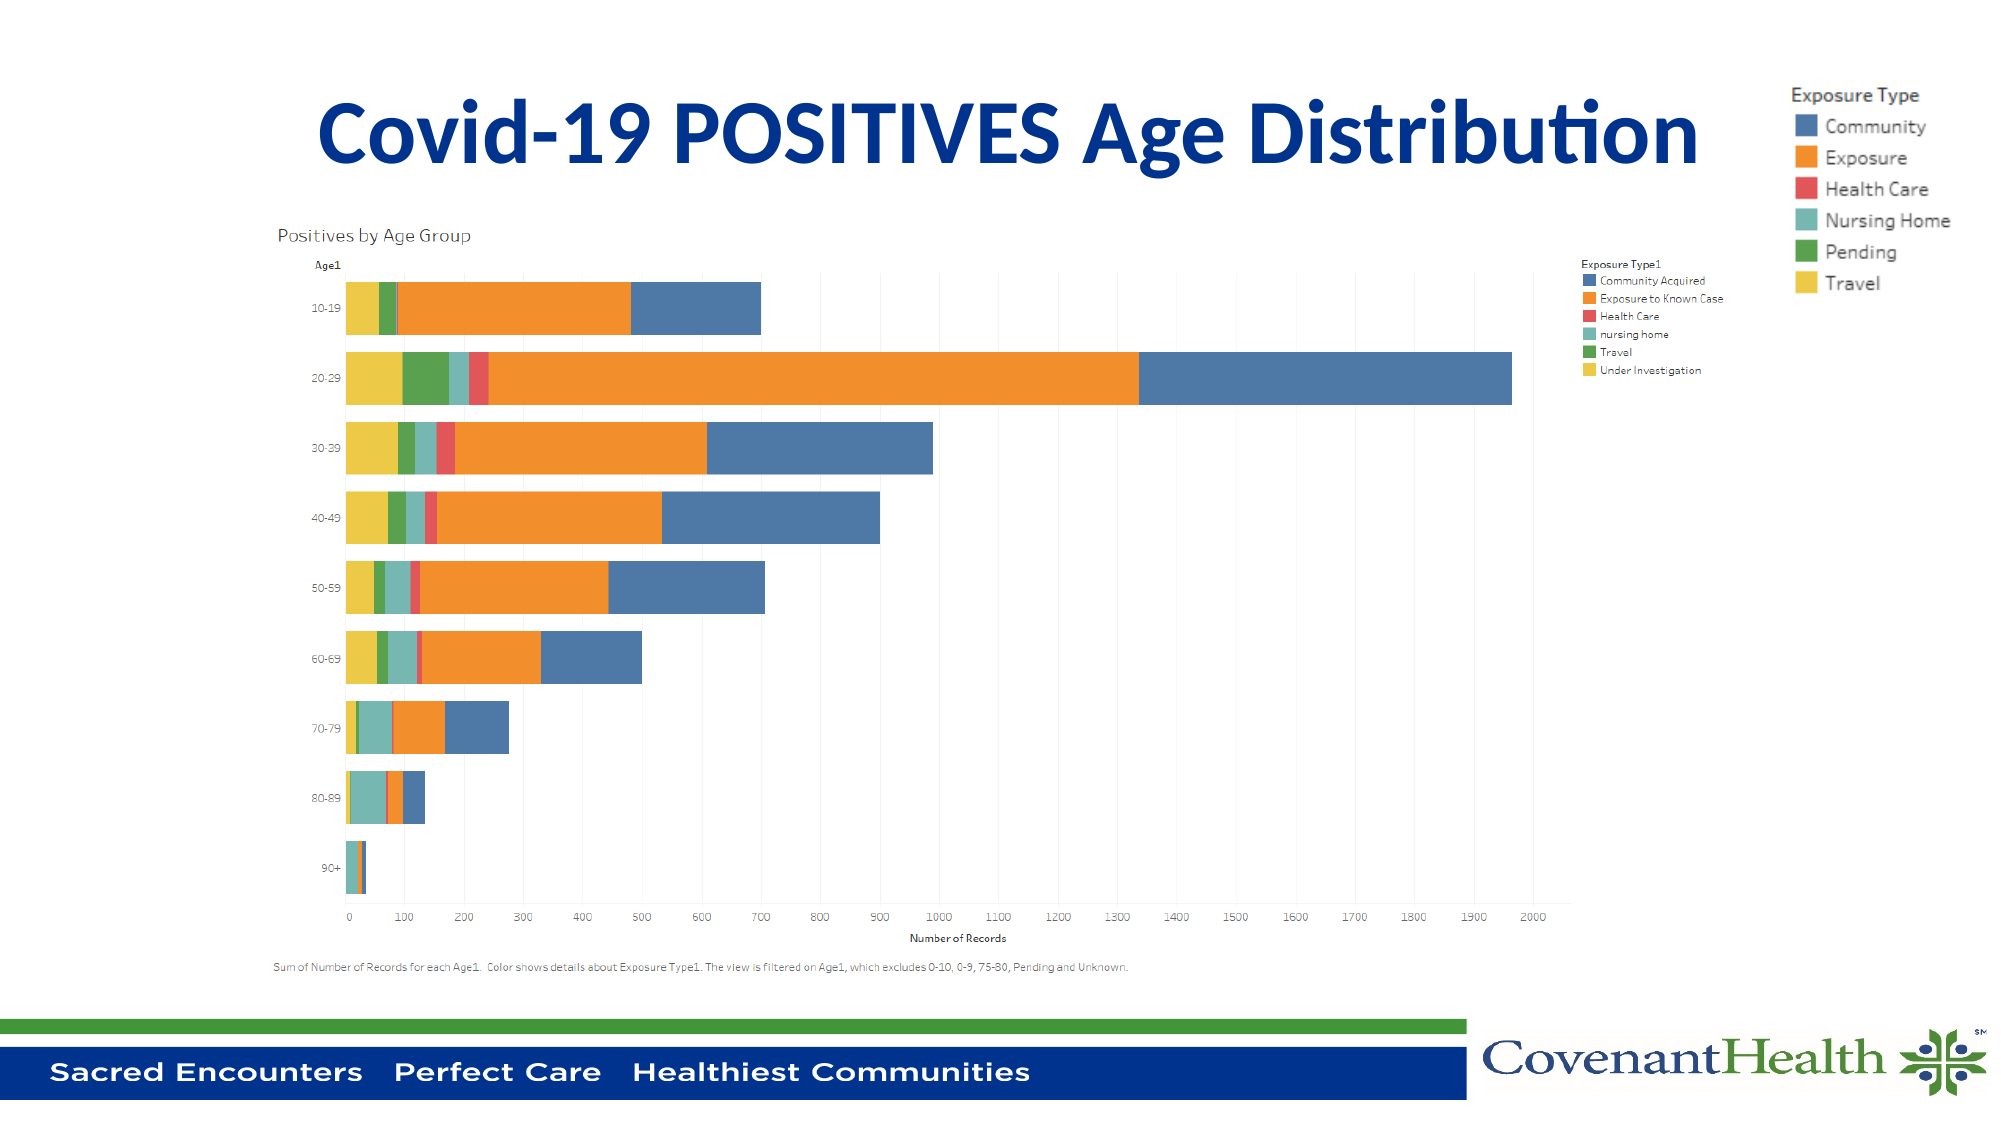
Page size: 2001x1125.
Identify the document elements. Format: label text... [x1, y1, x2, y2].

picture [50, 1062, 1029, 1081]
title Covid-19 POSITIVES Age Distribution [150, 64, 1850, 306]
picture [1787, 79, 1965, 306]
picture [273, 215, 1727, 974]
picture [1483, 1029, 1987, 1096]
